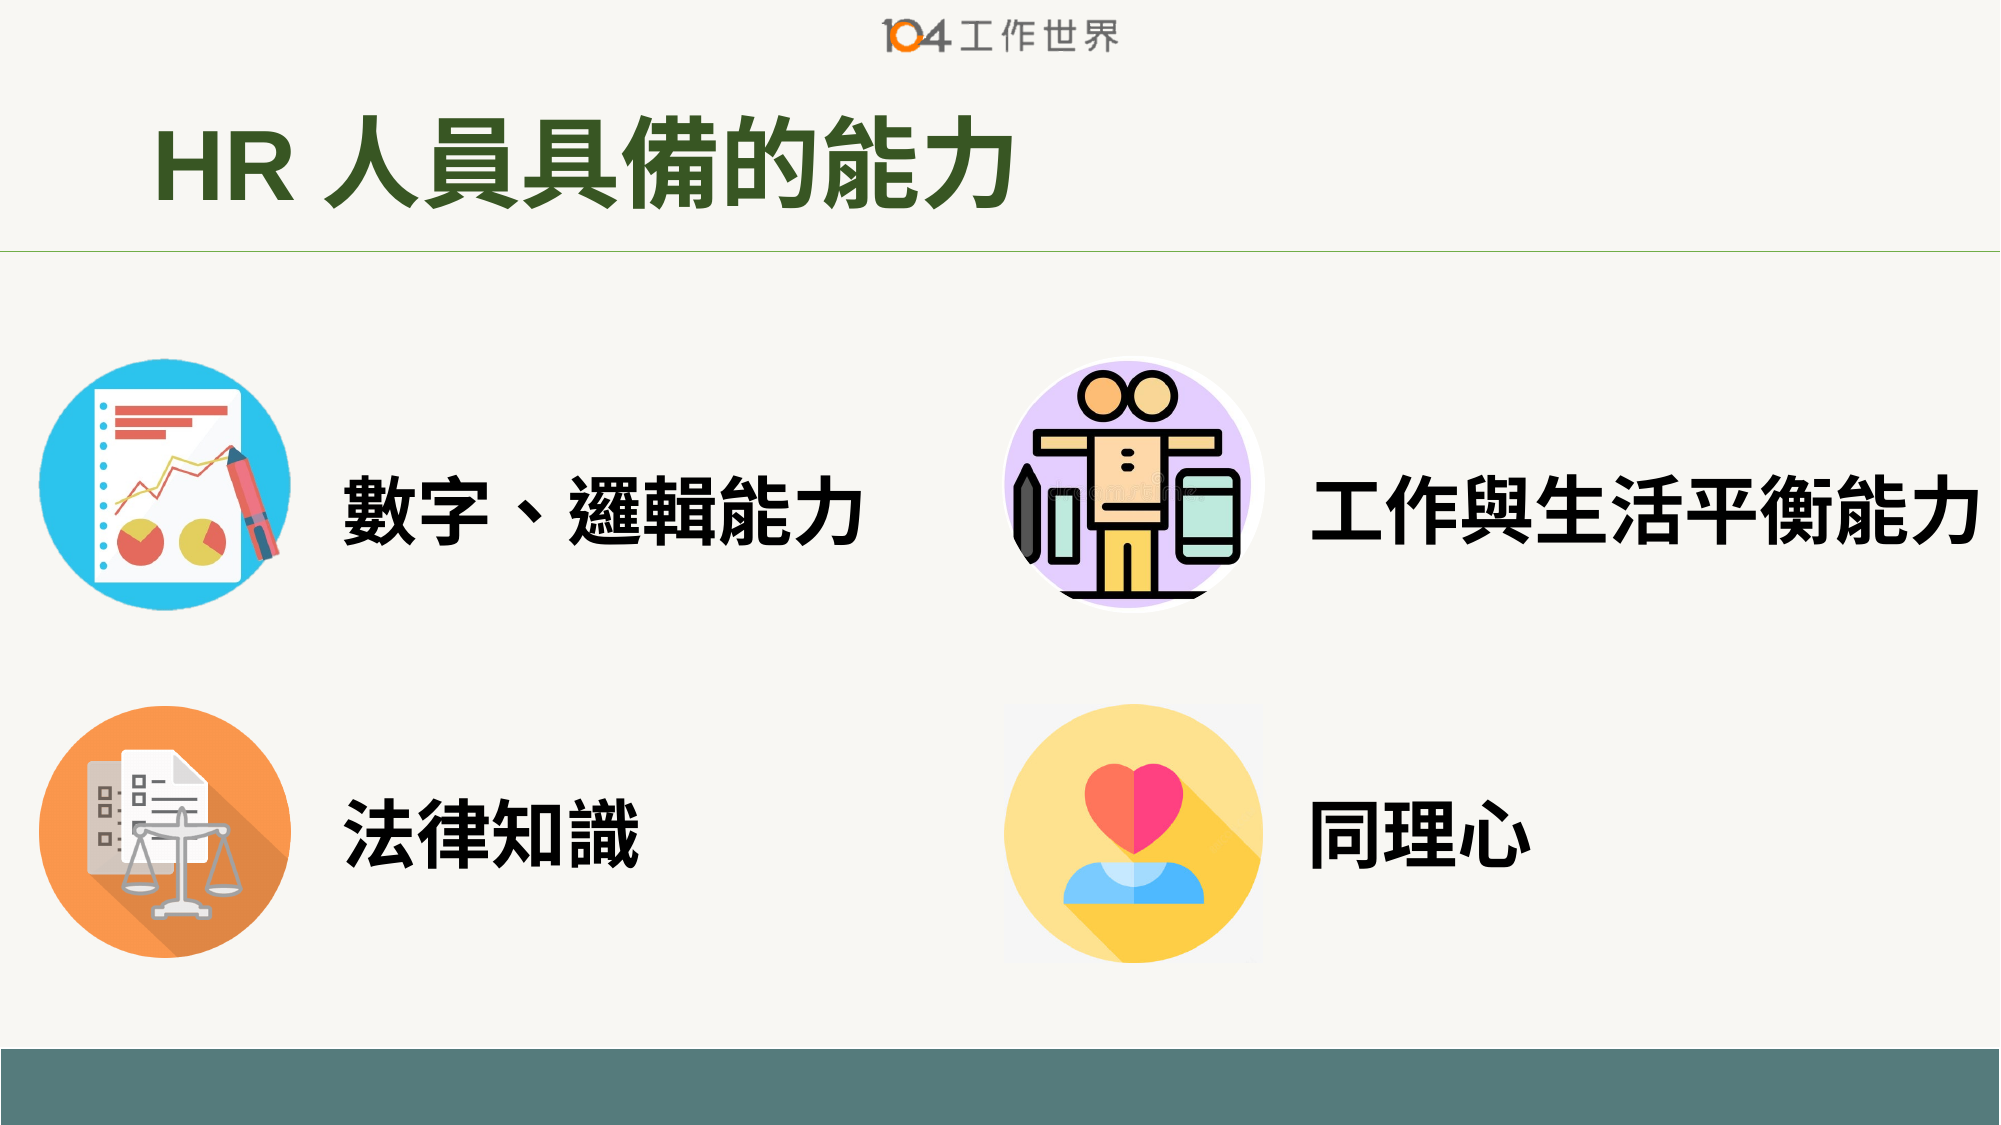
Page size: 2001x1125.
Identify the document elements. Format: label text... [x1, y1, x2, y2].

picture [1001, 355, 1265, 614]
text_box 數字、邏輯能力 [372, 457, 883, 563]
picture [37, 704, 292, 959]
text_box 同理心 [1292, 780, 1548, 886]
picture [1004, 704, 1263, 963]
title HR人員具備的能力 [137, 59, 1863, 278]
text_box 法律知識 [326, 780, 657, 886]
picture [0, 277, 372, 692]
text_box 工作與生活平衡能力 [1294, 456, 2000, 562]
picture [874, 0, 1126, 59]
